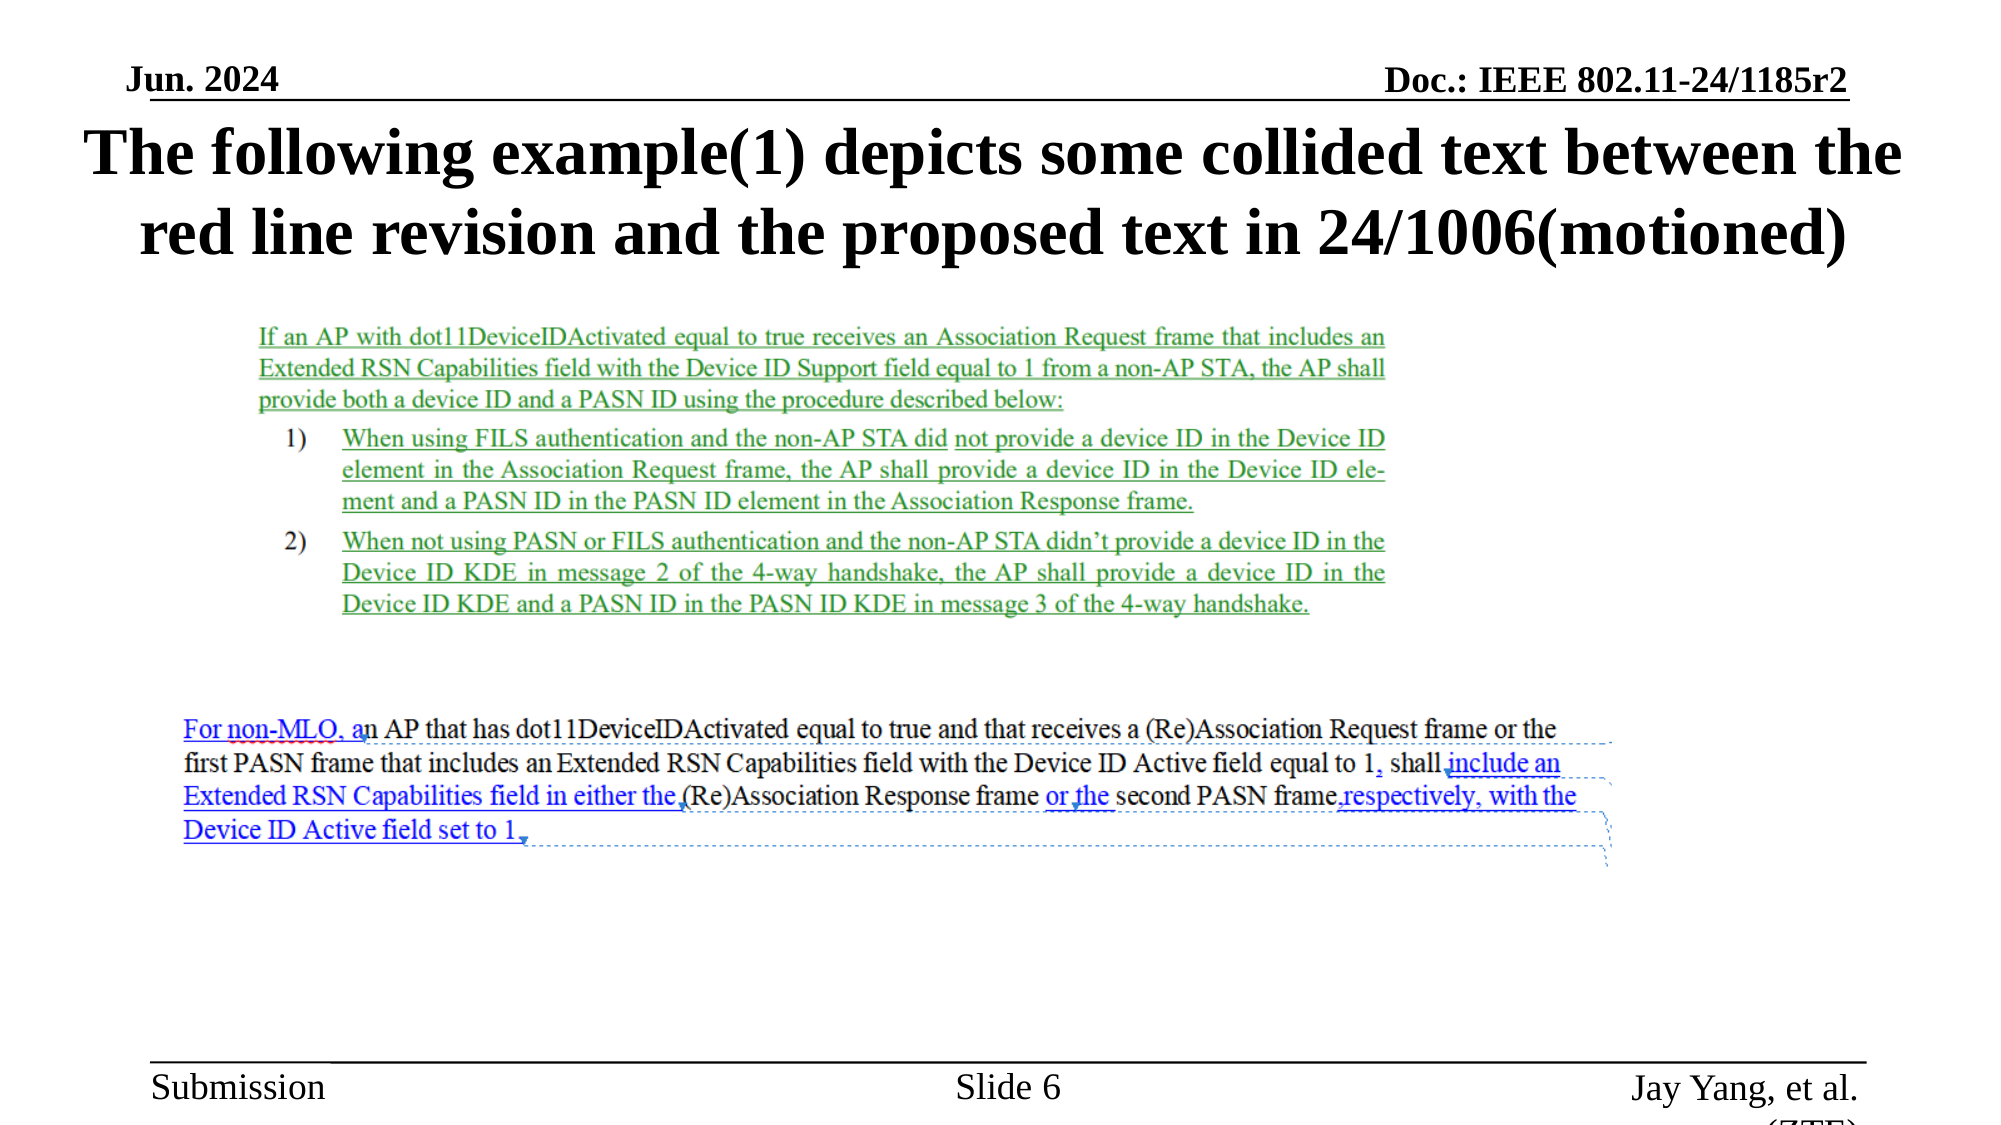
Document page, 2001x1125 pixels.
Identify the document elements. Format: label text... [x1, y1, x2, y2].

title The following example(1) depicts some collided text between the red line revision and the proposed text in 24/1006(motioned) [61, 112, 1929, 263]
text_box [231, 309, 1455, 631]
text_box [165, 703, 1612, 868]
footer Jay Yang, et al. (ZTE) [1529, 1062, 1860, 1109]
slide_number Slide [942, 1061, 1075, 1108]
